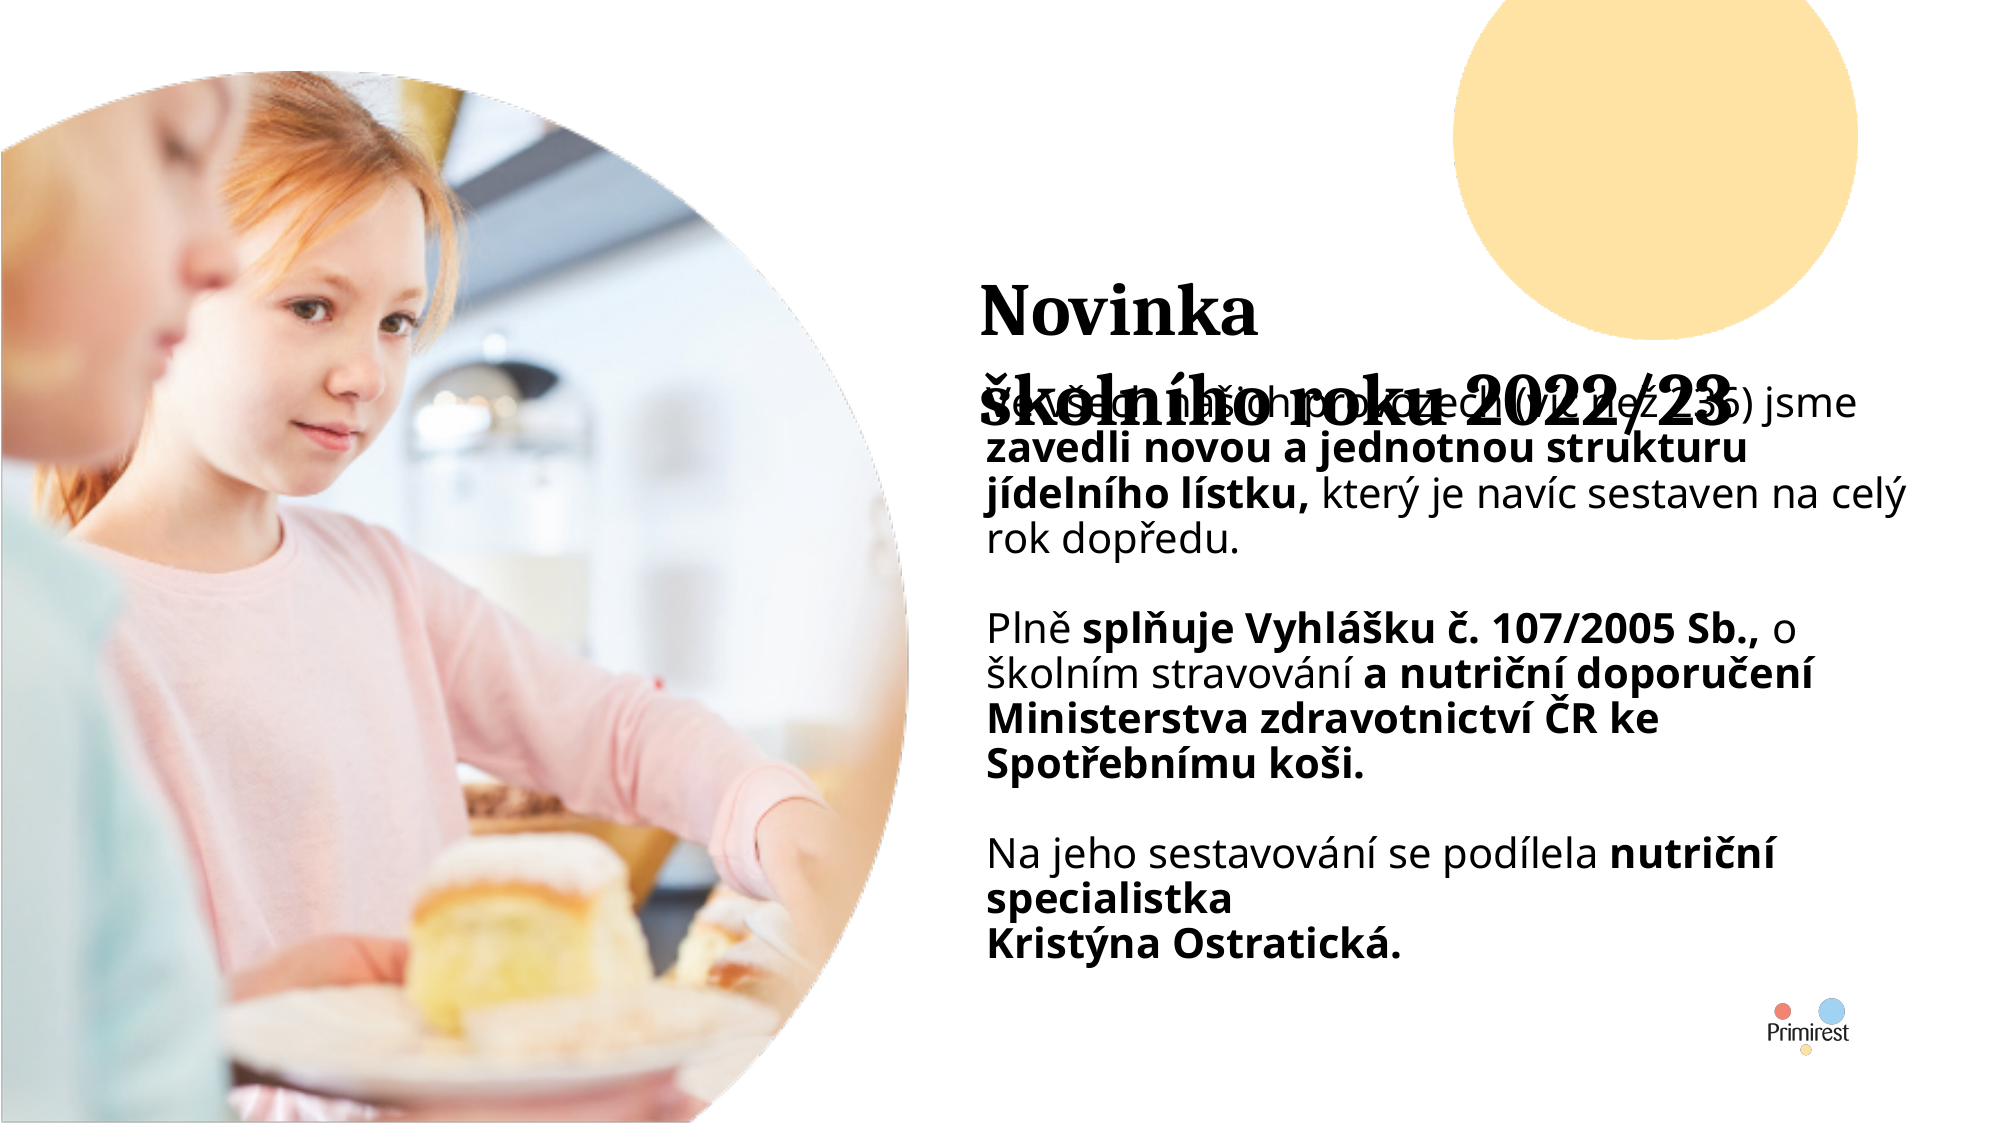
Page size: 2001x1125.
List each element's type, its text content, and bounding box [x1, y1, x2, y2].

text_box Novinka školního roku 2022/23 [964, 253, 1876, 448]
picture [1452, 0, 1858, 340]
picture [1757, 992, 1858, 1062]
picture [0, 71, 911, 1125]
title Ve všech našich provozech (víc než 236) jsme zavedli novou a jednotnou strukturu jídelního lístku, který je navíc sestaven na celý rok dopředu. Plně splňuje Vyhlášku č. 107/2005 Sb., o školním stravování a nutriční doporučení Ministerstva zdravotnictví ČR ke Spotřebnímu koši. Na jeho sestavování se podílela nutriční specialistka Kristýna Ostratická. [971, 329, 1942, 1020]
